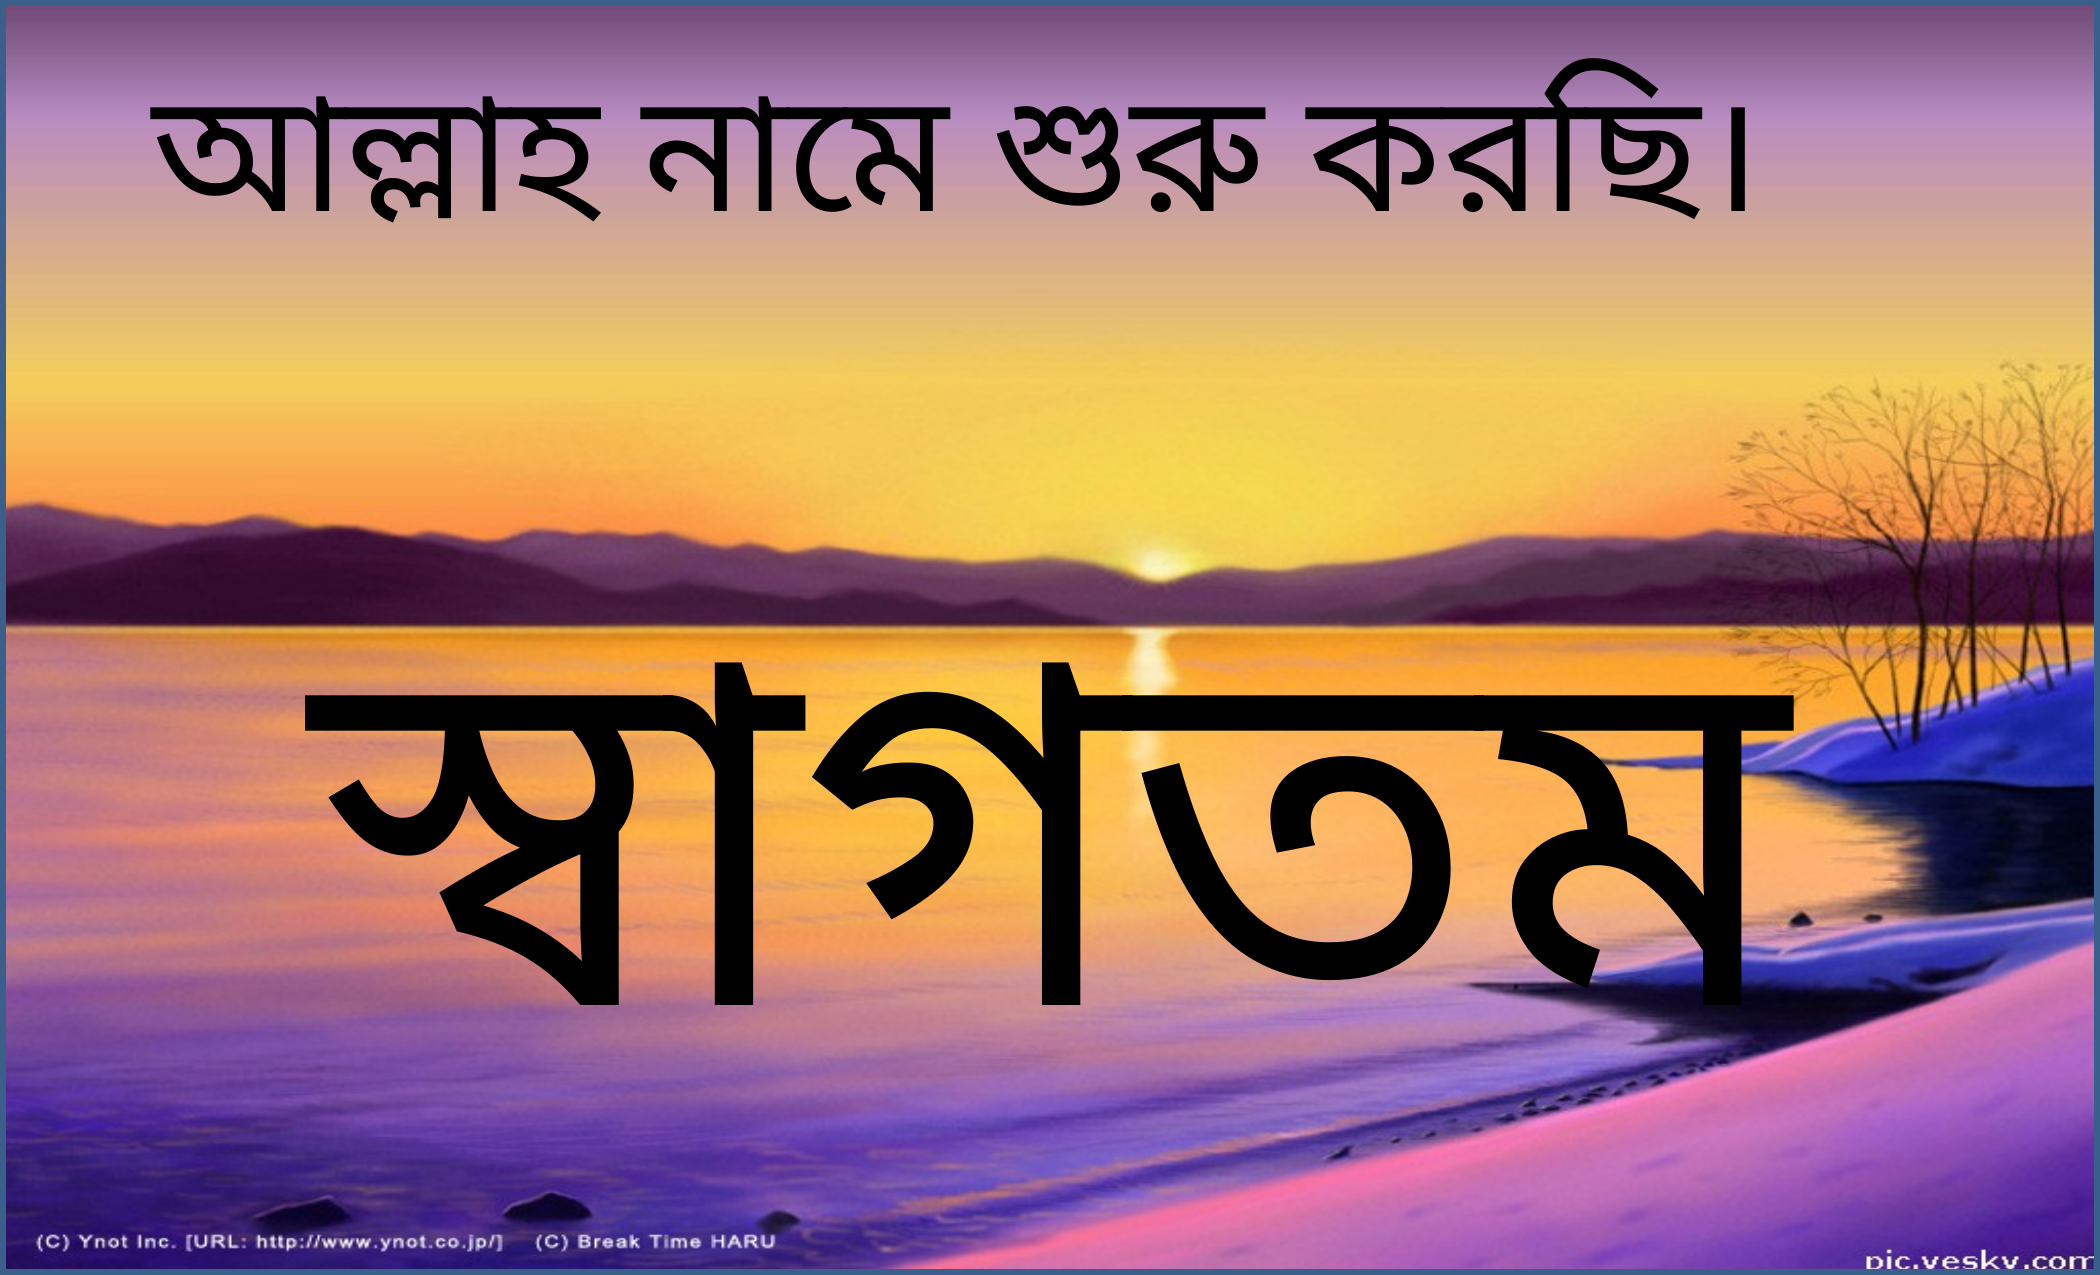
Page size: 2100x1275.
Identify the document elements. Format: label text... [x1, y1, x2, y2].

text_box আল্লাহ নামে শুরু করছি। [137, 37, 1988, 253]
text_box [0, 0, 2100, 1275]
text_box স্বাগতম [24, 500, 2075, 1113]
